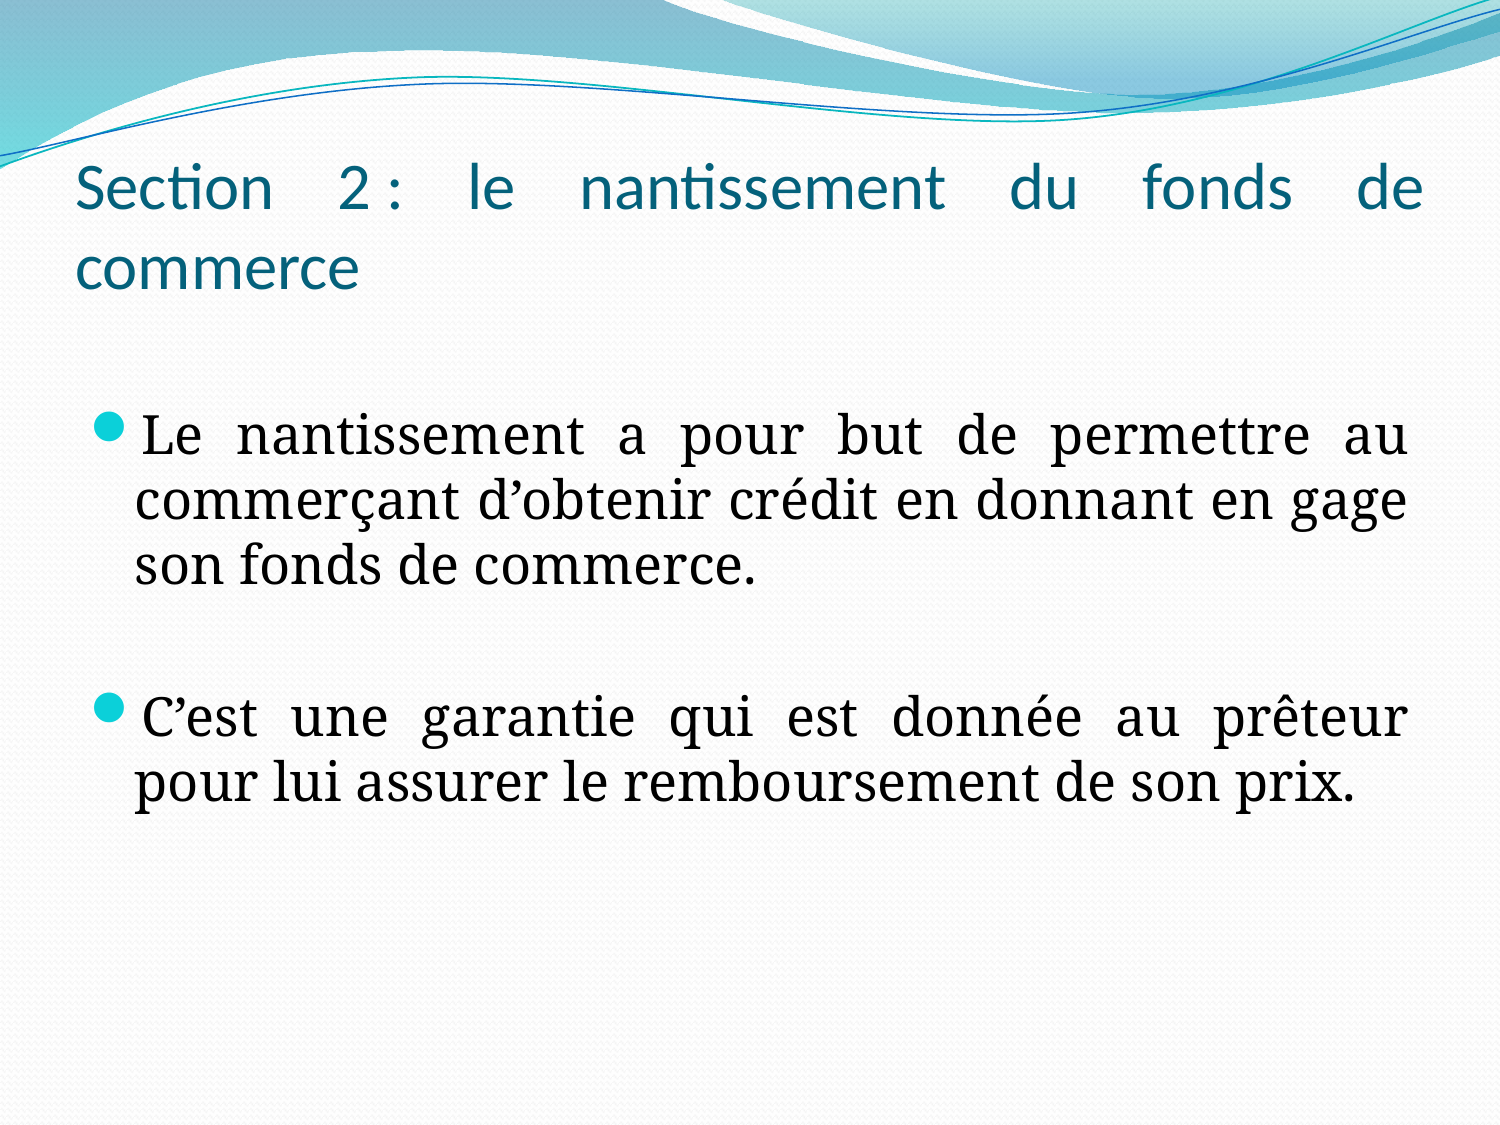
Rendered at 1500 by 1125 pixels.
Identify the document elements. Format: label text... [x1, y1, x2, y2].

list Le nantissement a pour but de permettre au commerçant d’obtenir crédit en donnant en gage son fonds de commerce. C’est une garantie qui est donnée au prêteur pour lui assurer le remboursement de son prix. [75, 317, 1425, 1038]
title Section 2 : le nantissement du fonds de commerce [75, 115, 1425, 303]
